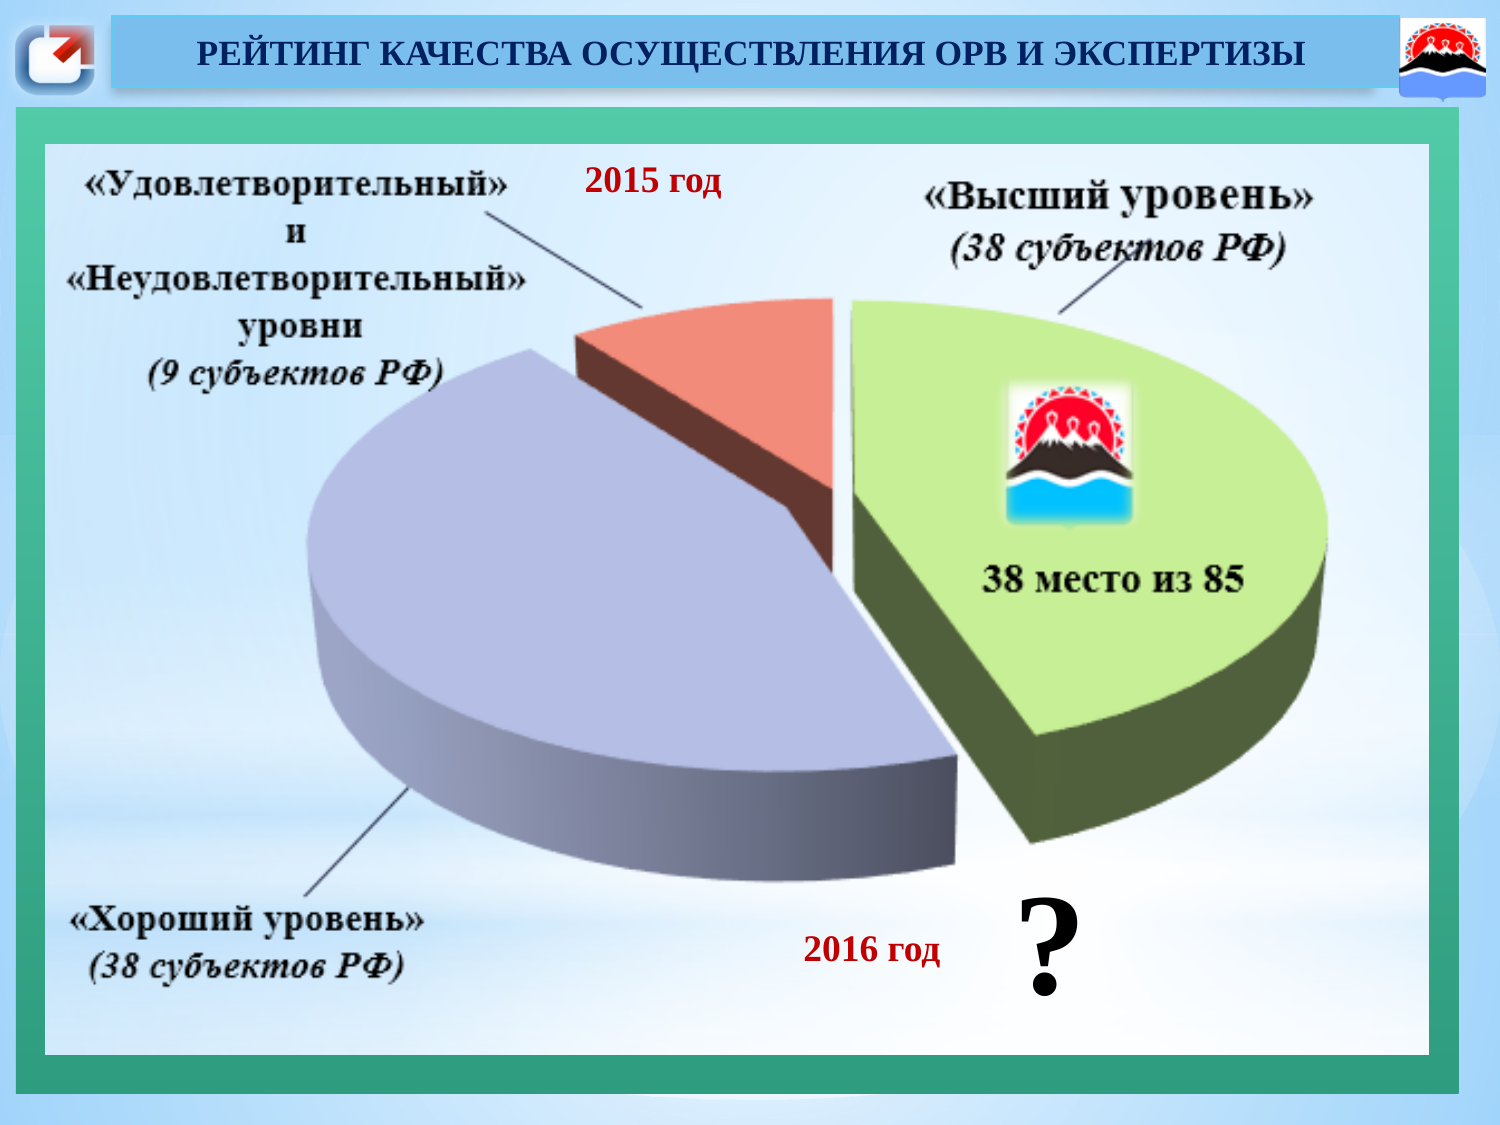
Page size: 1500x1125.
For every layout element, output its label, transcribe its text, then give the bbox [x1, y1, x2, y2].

text_box [15, 107, 1459, 1094]
picture [45, 144, 1430, 1055]
text_box РЕЙТИНГ КАЧЕСТВА ОСУЩЕСТВЛЕНИЯ ОРВ И ЭКСПЕРТИЗЫ [113, 15, 1400, 88]
picture [0, 11, 110, 107]
picture [1399, 18, 1486, 103]
